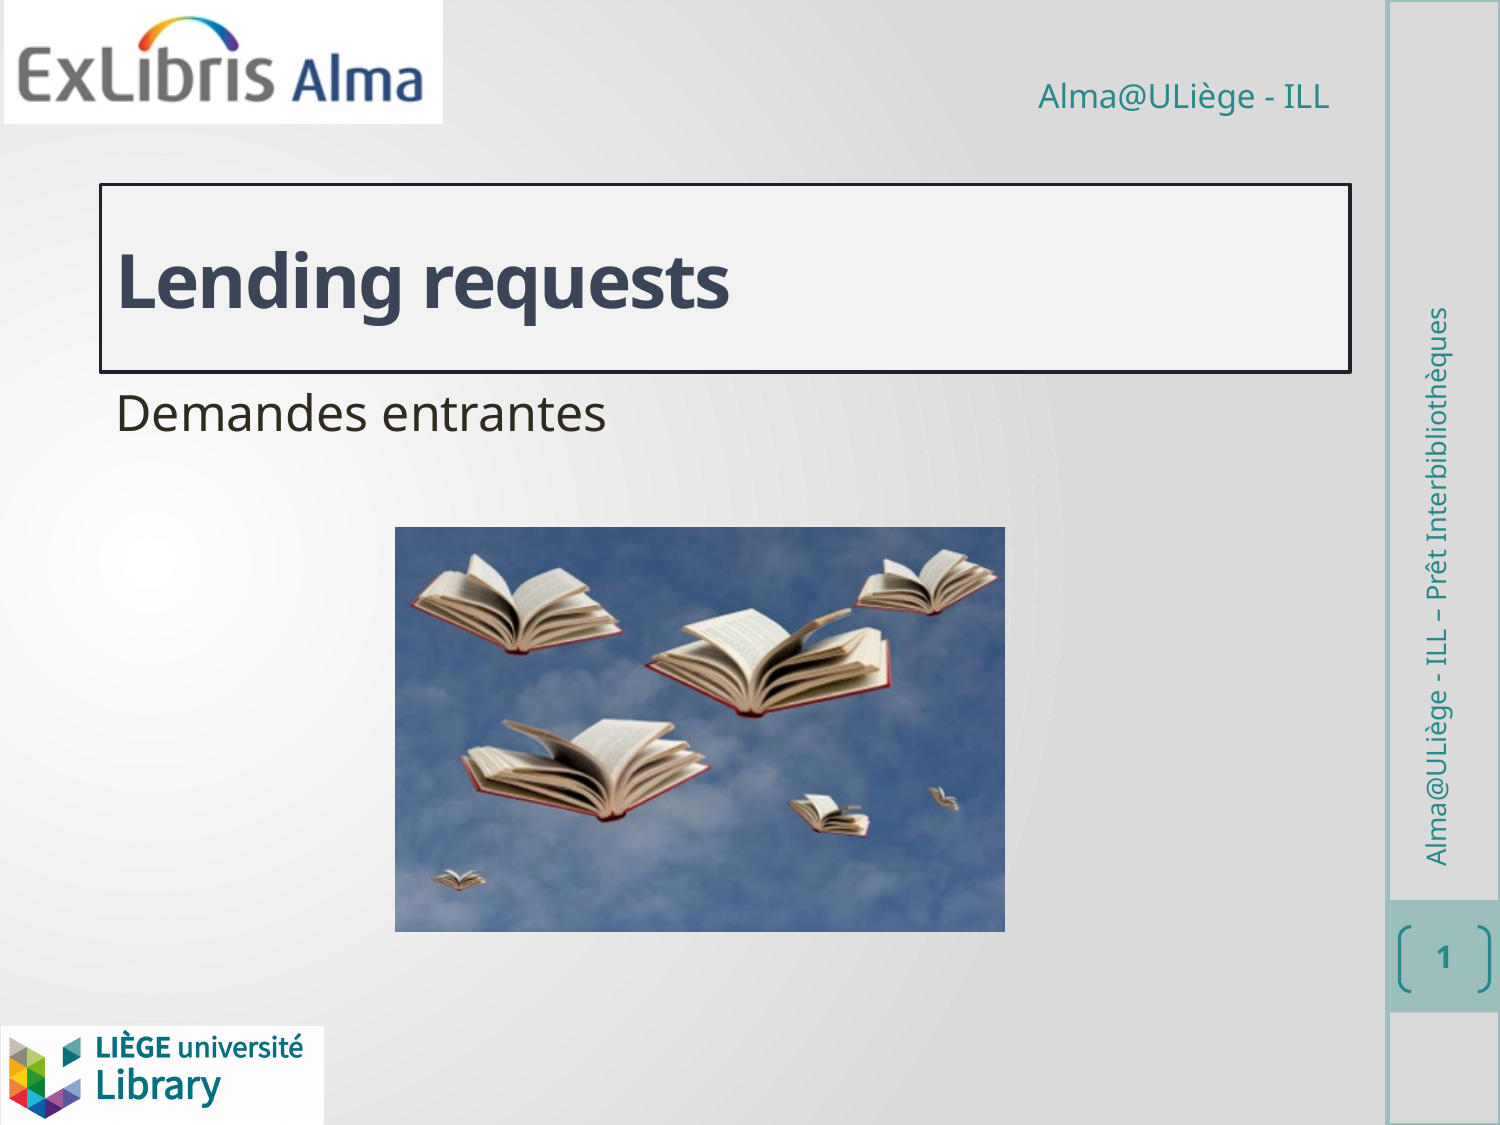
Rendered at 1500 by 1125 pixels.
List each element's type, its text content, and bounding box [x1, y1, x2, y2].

title Lending requests [99, 183, 1352, 374]
slide_number 1 [1397, 925, 1492, 994]
subtitle Demandes entrantes [100, 374, 1161, 549]
picture [4, 0, 443, 124]
footer Alma@ULiège - ILL – Prêt Interbibliothèques [1411, 31, 1472, 882]
picture [395, 549, 1005, 932]
picture [1, 1026, 324, 1125]
